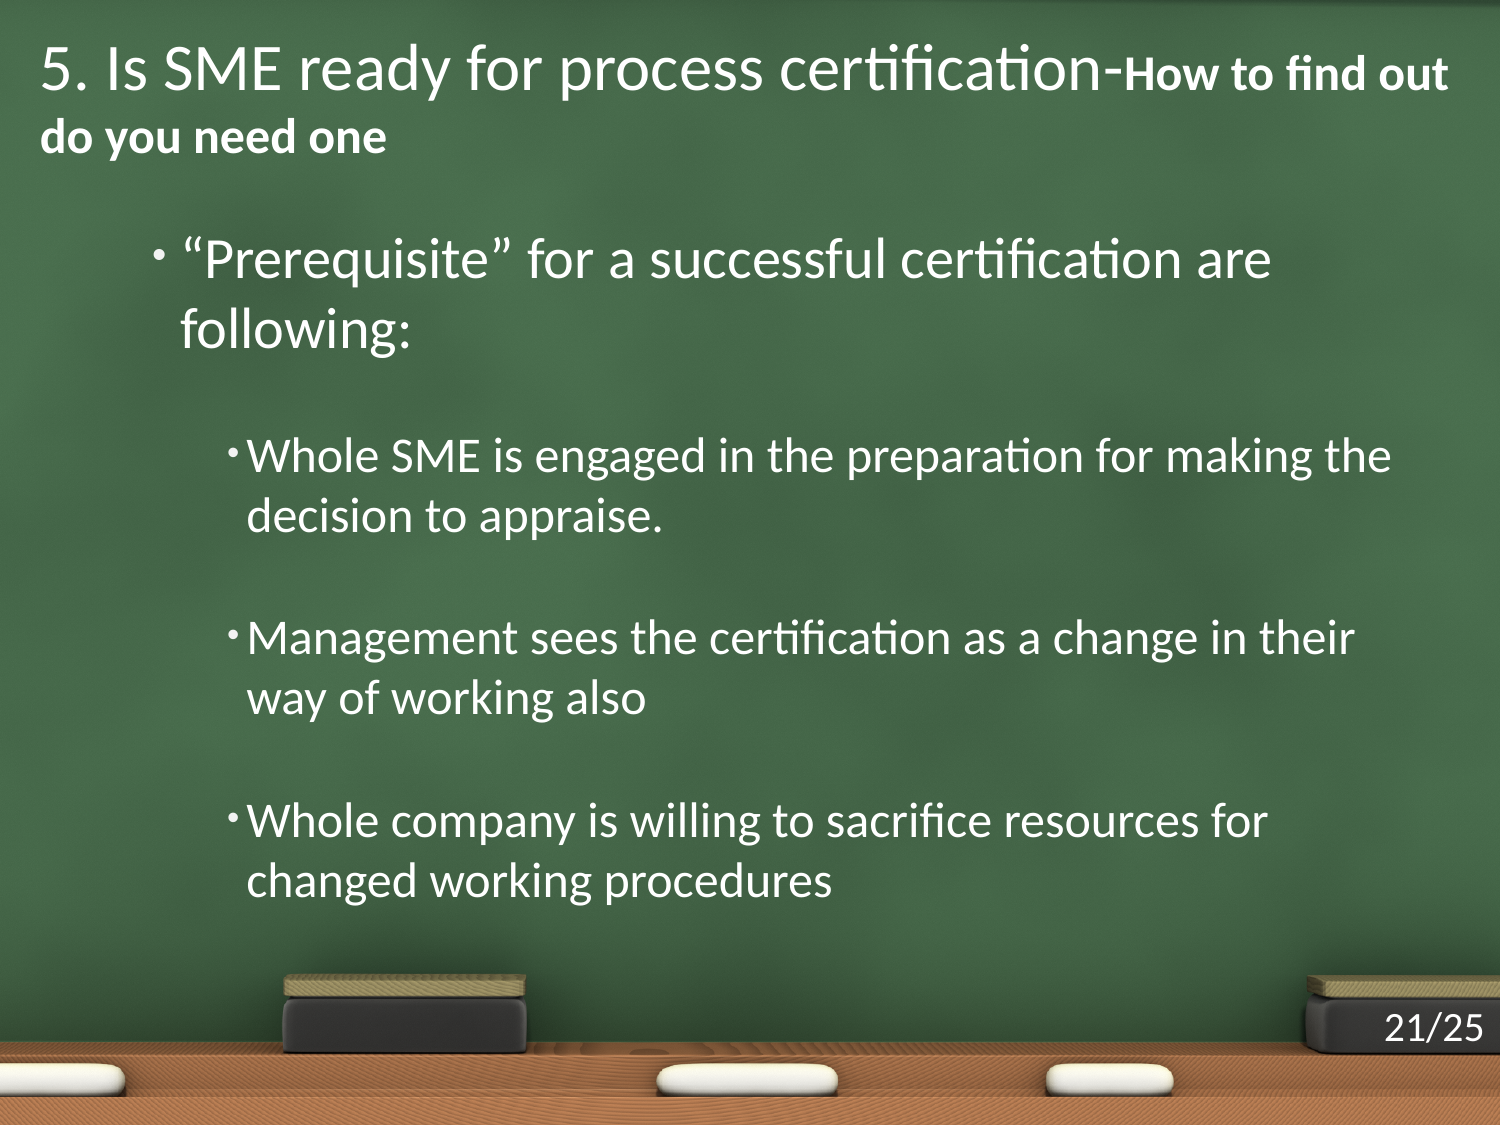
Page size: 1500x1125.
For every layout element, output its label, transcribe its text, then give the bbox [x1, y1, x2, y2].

picture [0, 0, 1500, 1125]
title 5. Is SME ready for process certification-How to find out do you need one [24, 0, 1500, 188]
text_box 21/25 [1250, 987, 1500, 1063]
text_box “Prerequisite” for a successful certification are following: Whole SME is engaged in the preparation for making the decision to appraise. Management sees the certification as a change in their way of working also Whole company is willing to sacrifice resources for changed working procedures [62, 212, 1425, 955]
